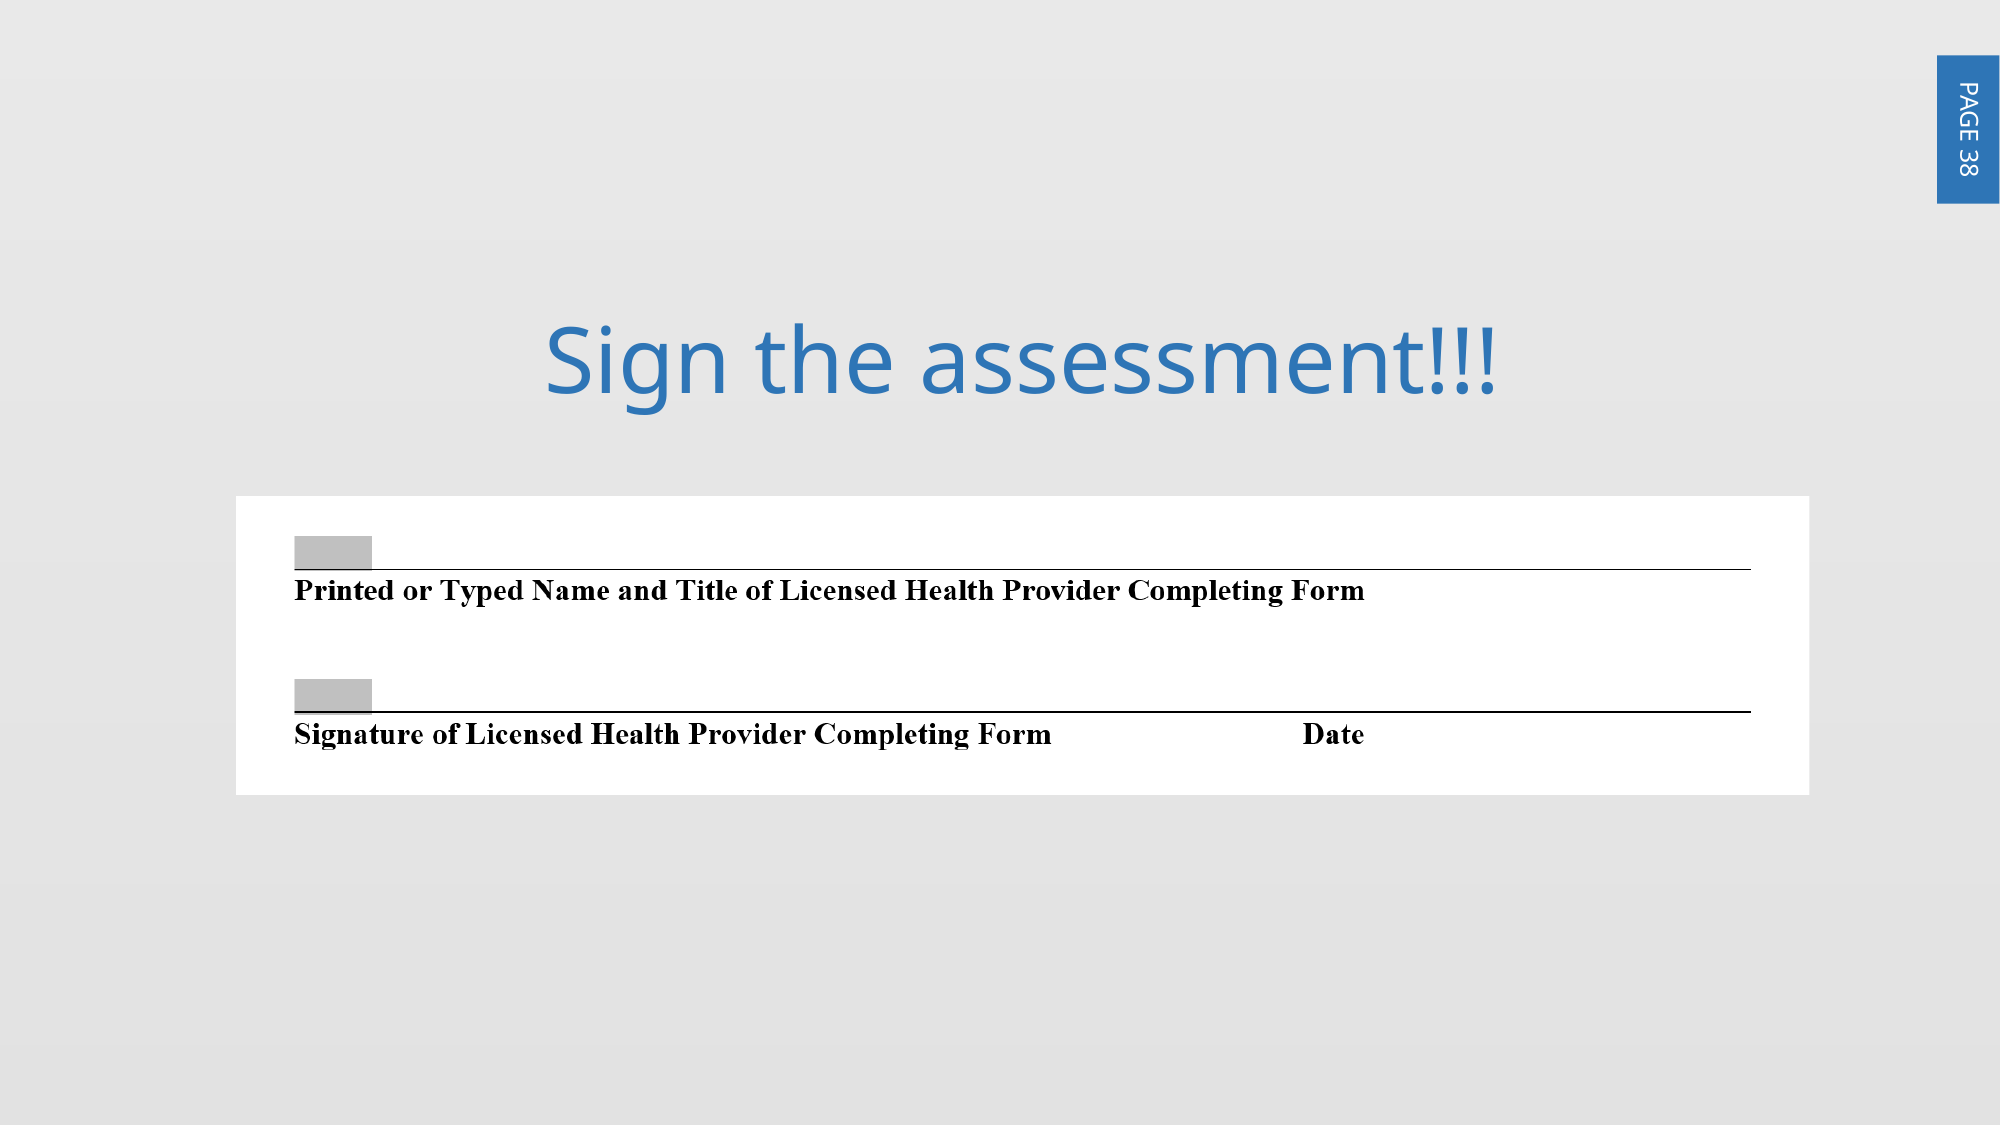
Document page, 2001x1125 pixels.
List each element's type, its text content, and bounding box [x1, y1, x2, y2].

picture [236, 496, 1810, 795]
title Sign the assessment!!! [160, 254, 1886, 473]
